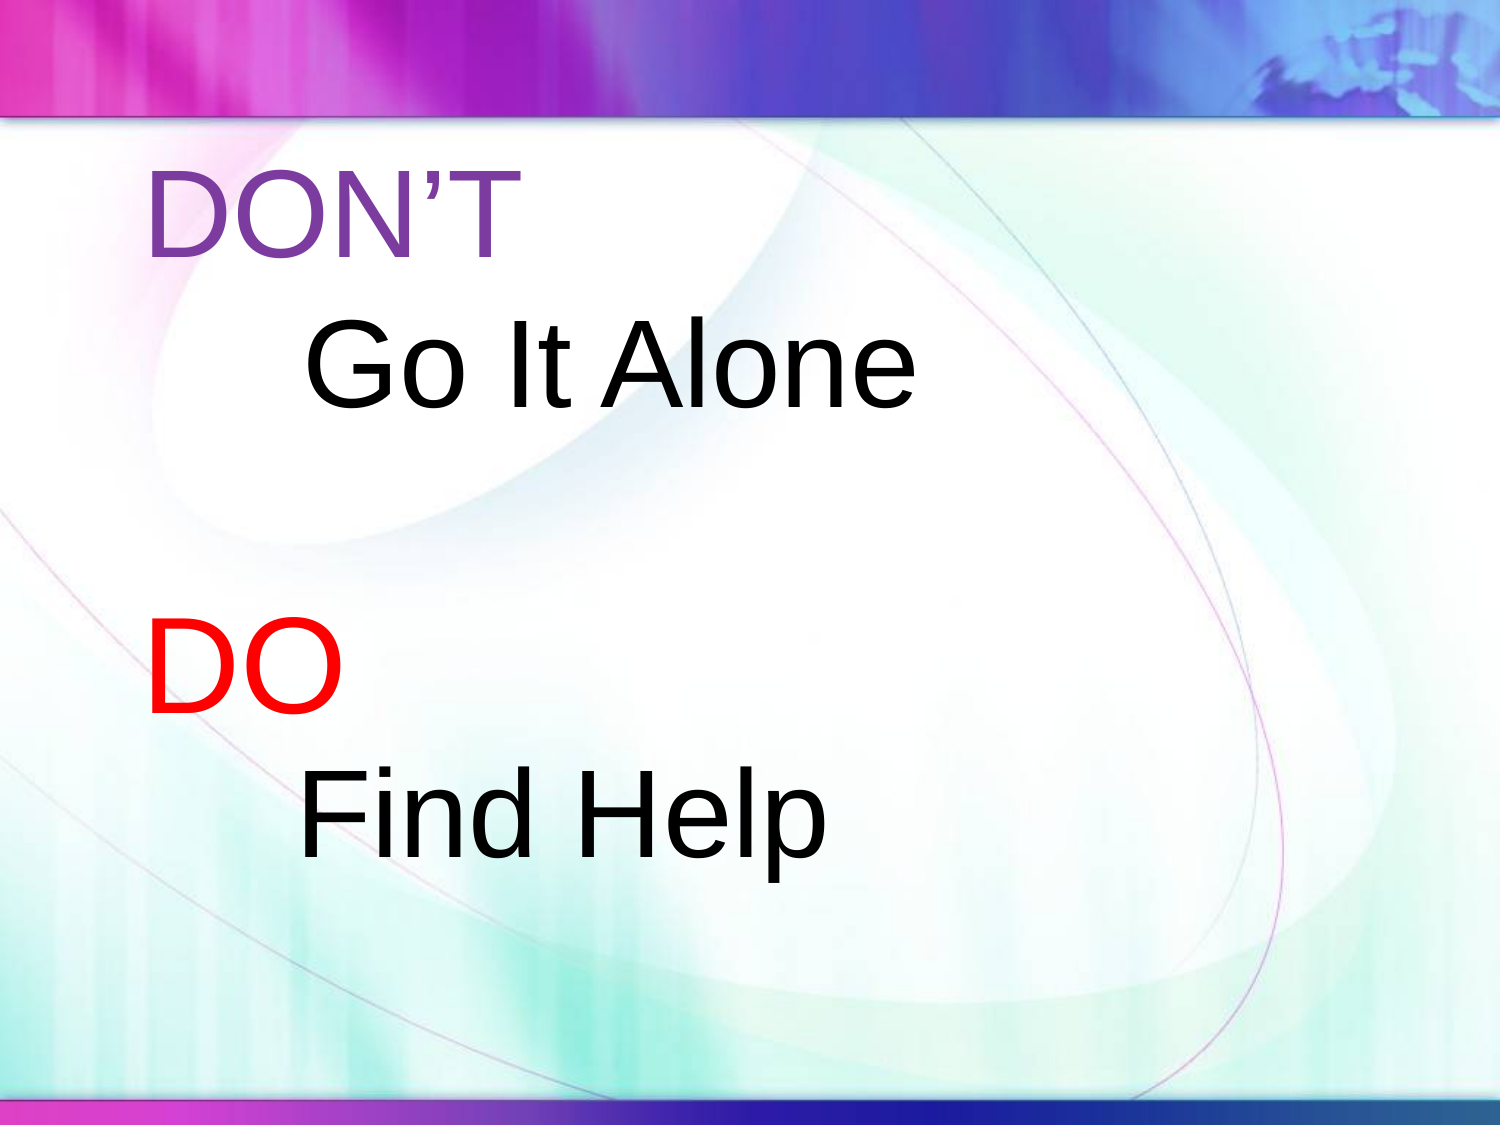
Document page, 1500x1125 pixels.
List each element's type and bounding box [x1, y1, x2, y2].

text_box [124, 124, 1476, 442]
picture [0, 0, 1500, 1125]
text_box [124, 567, 849, 892]
